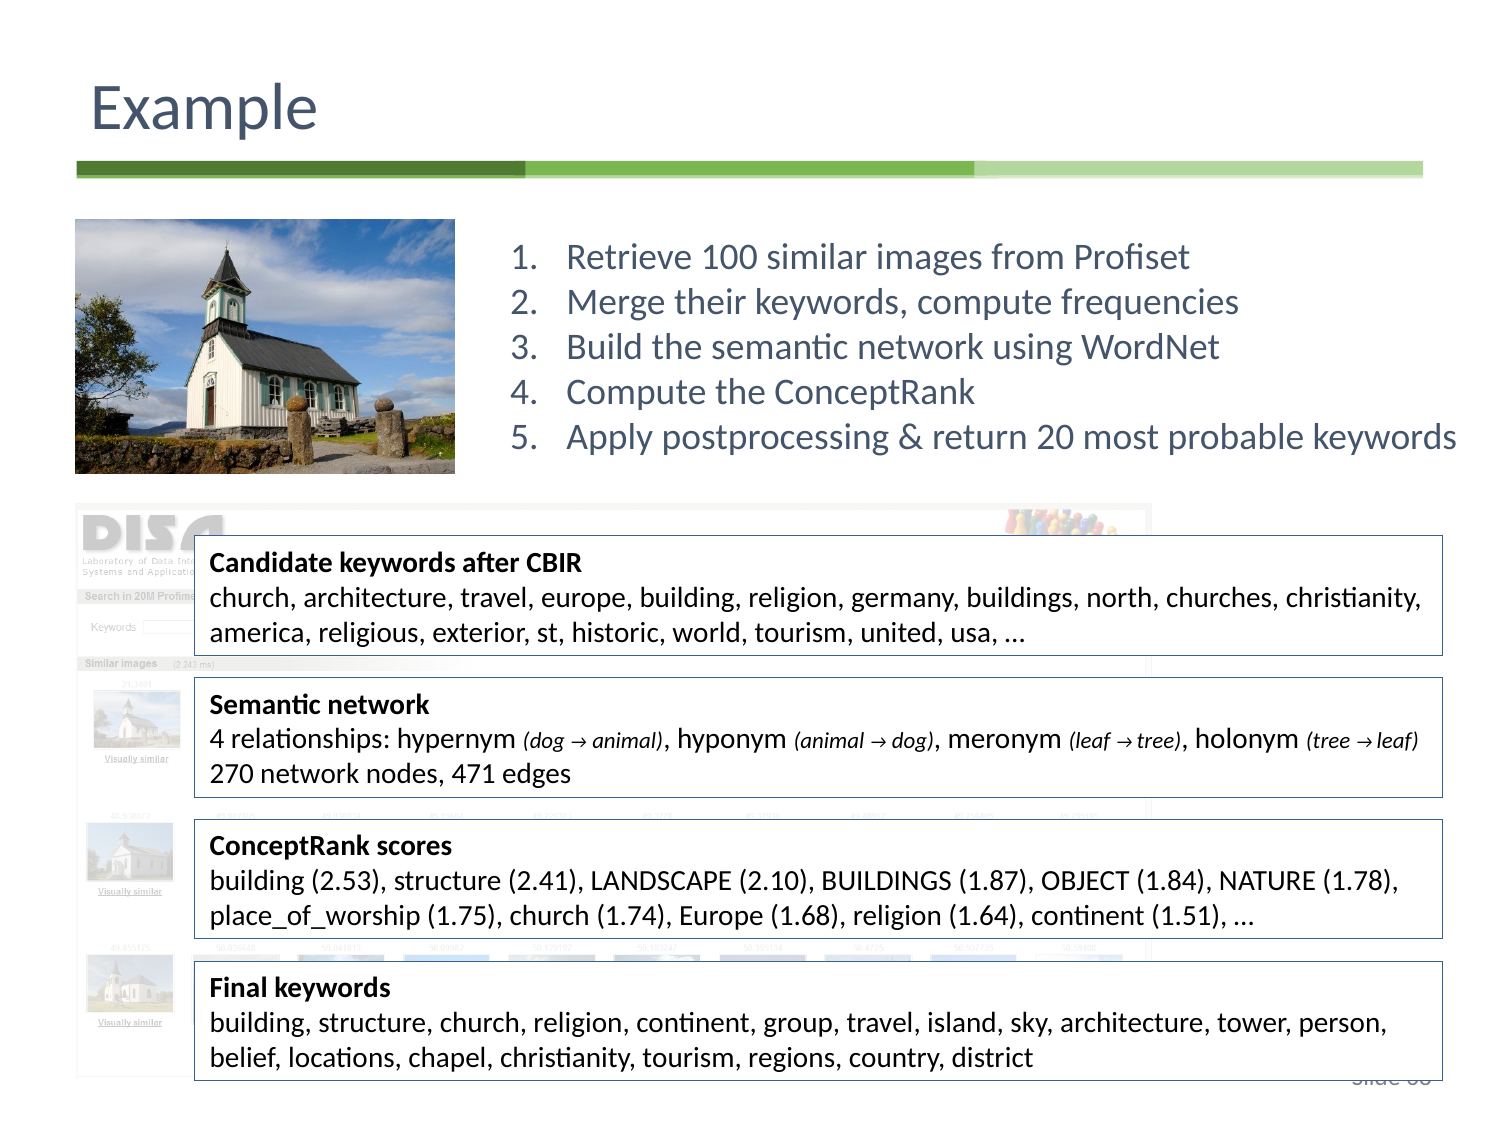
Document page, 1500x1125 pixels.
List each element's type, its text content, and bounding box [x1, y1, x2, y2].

text_box Final keywords building, structure, church, religion, continent, group, travel, island, sky, architecture, tower, person, belief, locations, chapel, christianity, tourism, regions, country, district [1155, 961, 1443, 1081]
text_box Semantic network 4 relationships: hypernym (dog → animal), hyponym (animal → dog), meronym (leaf → tree), holonym (tree → leaf) 270 network nodes, 471 edges [1155, 677, 1443, 798]
text_box [39, 478, 1224, 1099]
text_box Retrieve 100 similar images from Profiset Merge their keywords, compute frequencies Build the semantic network using WordNet Compute the ConceptRank Apply postprocessing & return 20 most probable keywords [495, 224, 1474, 465]
picture [74, 219, 455, 474]
picture [74, 503, 1152, 1079]
title Example [75, 45, 1425, 161]
text_box Candidate keywords after CBIR church, architecture, travel, europe, building, religion, germany, buildings, north, churches, christianity, america, religious, exterior, st, historic, world, tourism, united, usa, … [1155, 535, 1443, 656]
text_box ConceptRank scores building (2.53), structure (2.41), LANDSCAPE (2.10), BUILDINGS (1.87), OBJECT (1.84), NATURE (1.78), place_of_worship (1.75), church (1.74), Europe (1.68), religion (1.64), continent (1.51), … [1155, 819, 1443, 939]
